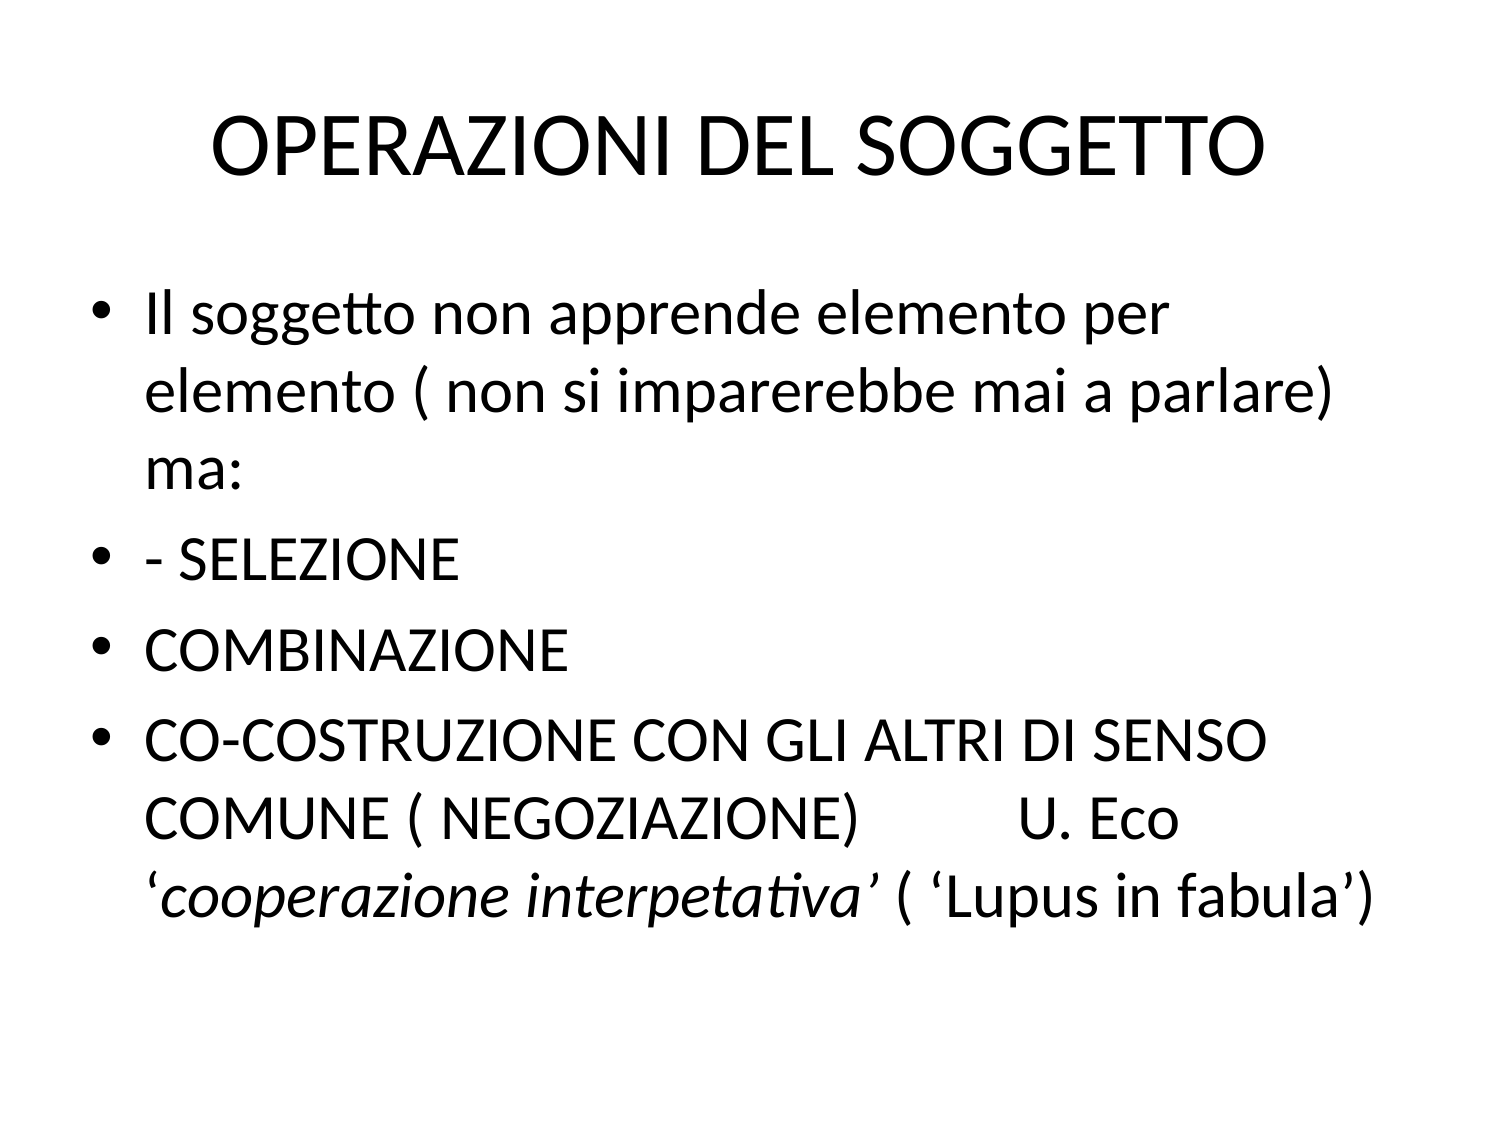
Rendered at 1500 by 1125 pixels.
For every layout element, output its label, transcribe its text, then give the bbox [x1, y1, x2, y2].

title OPERAZIONI DEL SOGGETTO [75, 45, 1425, 233]
list Il soggetto non apprende elemento per elemento ( non si imparerebbe mai a parlare) ma: - SELEZIONE COMBINAZIONE CO-COSTRUZIONE CON GLI ALTRI DI SENSO COMUNE ( NEGOZIAZIONE) U. Eco ‘cooperazione interpetativa’ ( ‘Lupus in fabula’) [75, 262, 1425, 1005]
